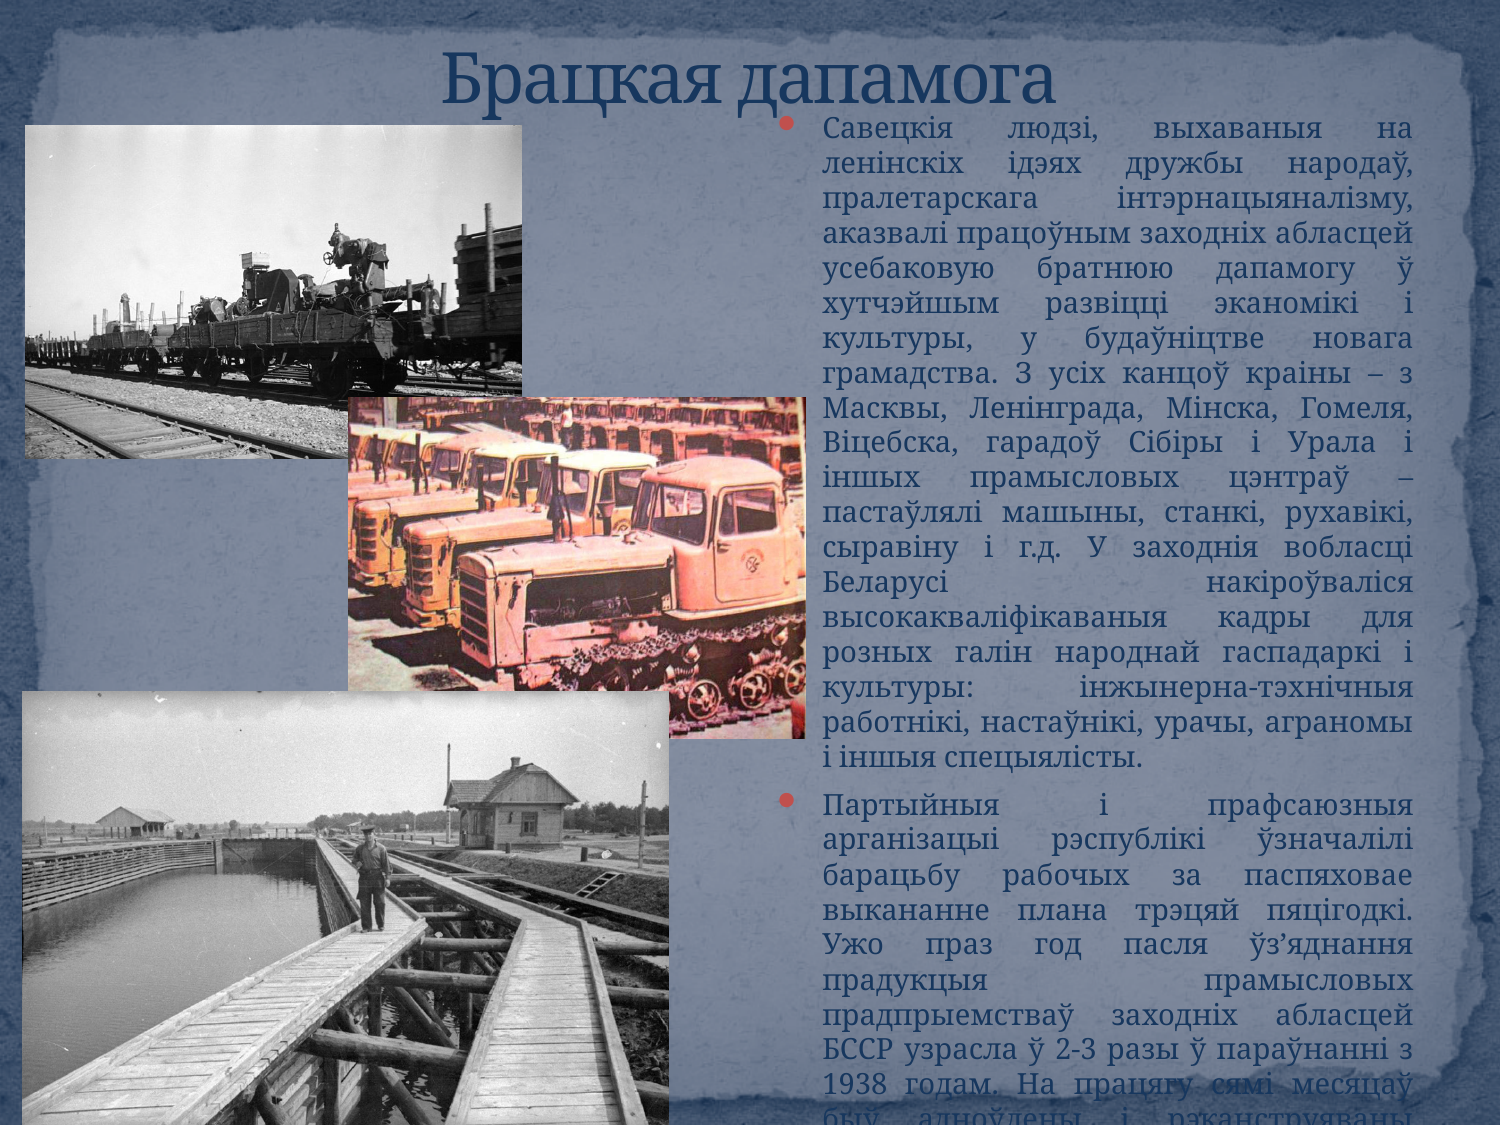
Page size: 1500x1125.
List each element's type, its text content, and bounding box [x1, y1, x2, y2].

title Брацкая дапамога [74, 24, 1425, 126]
list Савецкія людзі, выхаваныя на ленінскіх ідэях дружбы народаў, пралетарскага інтэрнацыяналізму, аказвалі працоўным заходніх абласцей усебаковую братнюю дапамогу ў хутчэйшым развіцці эканомікі і культуры, у будаўніцтве новага грамадства. З усіх канцоў краіны – з Масквы, Ленінграда, Мінска, Гомеля, Віцебска, гарадоў Сібіры і Урала і іншых прамысловых цэнтраў – пастаўлялі машыны, станкі, рухавікі, сыравіну і г.д. У заходнія вобласці Беларусі накіроўваліся высокакваліфікаваныя кадры для розных галін народнай гаспадаркі і культуры: інжынерна-тэхнічныя работнікі, настаўнікі, урачы, аграномы і іншыя спецыялісты. Партыйныя і прафсаюзныя арганізацыі рэспублікі ўзначалілі барацьбу рабочых за паспяховае выкананне плана трэцяй пяцігодкі. Ужо праз год пасля ўз’яднання прадукцыя прамысловых прадпрыемстваў заходніх абласцей БССР узрасла ў 2-3 разы ў параўнанні з 1938 годам. На працягу сямі месяцаў быў адноўлены і рэканструяваны Днепра-Бугскі канал працягласцю 202 км, які на працягу 20 гадоў беспаспяхова спрабаваў аднавіць урад буржуазна-памешчыцкай Польшчы. [762, 101, 1429, 1000]
picture [25, 125, 522, 459]
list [351, 399, 804, 737]
picture [22, 691, 669, 1125]
